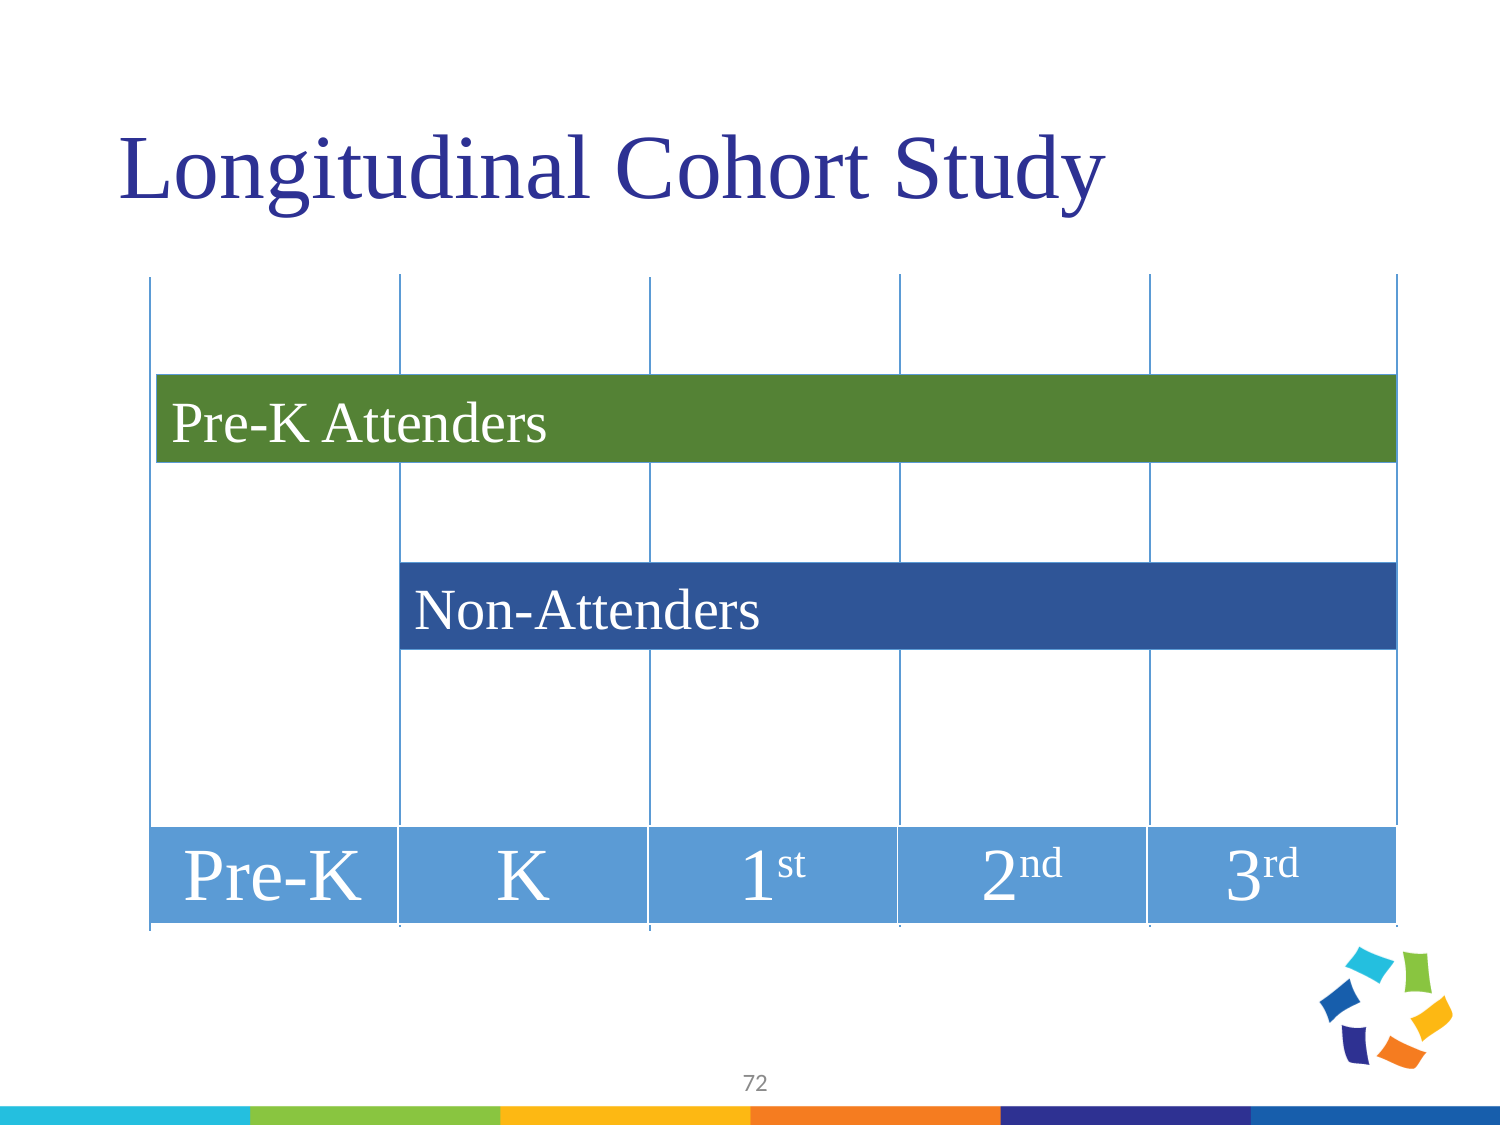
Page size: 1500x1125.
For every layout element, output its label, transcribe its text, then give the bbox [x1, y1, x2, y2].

table_header K [401, 827, 647, 923]
text_box Pre-K Attenders [156, 374, 399, 463]
text_box Non-Attenders [401, 562, 649, 650]
text_box Pre-K Attenders [651, 374, 899, 463]
table_header 1st [651, 827, 897, 923]
table_header 2nd [901, 827, 1146, 923]
picture [0, 0, 1500, 1125]
text_box Pre-K Attenders [401, 374, 649, 463]
table_header 3rd [1151, 827, 1396, 923]
text_box Non-Attenders [901, 562, 1149, 650]
text_box Pre-K Attenders [1151, 374, 1396, 463]
text_box Pre-K Attenders [901, 374, 1149, 463]
text_box Non-Attenders [651, 562, 899, 650]
slide_number 72 [445, 1051, 783, 1112]
title Longitudinal Cohort Study [103, 59, 1397, 278]
text_box Non-Attenders [1151, 562, 1396, 650]
table_header Pre-K [151, 827, 397, 923]
